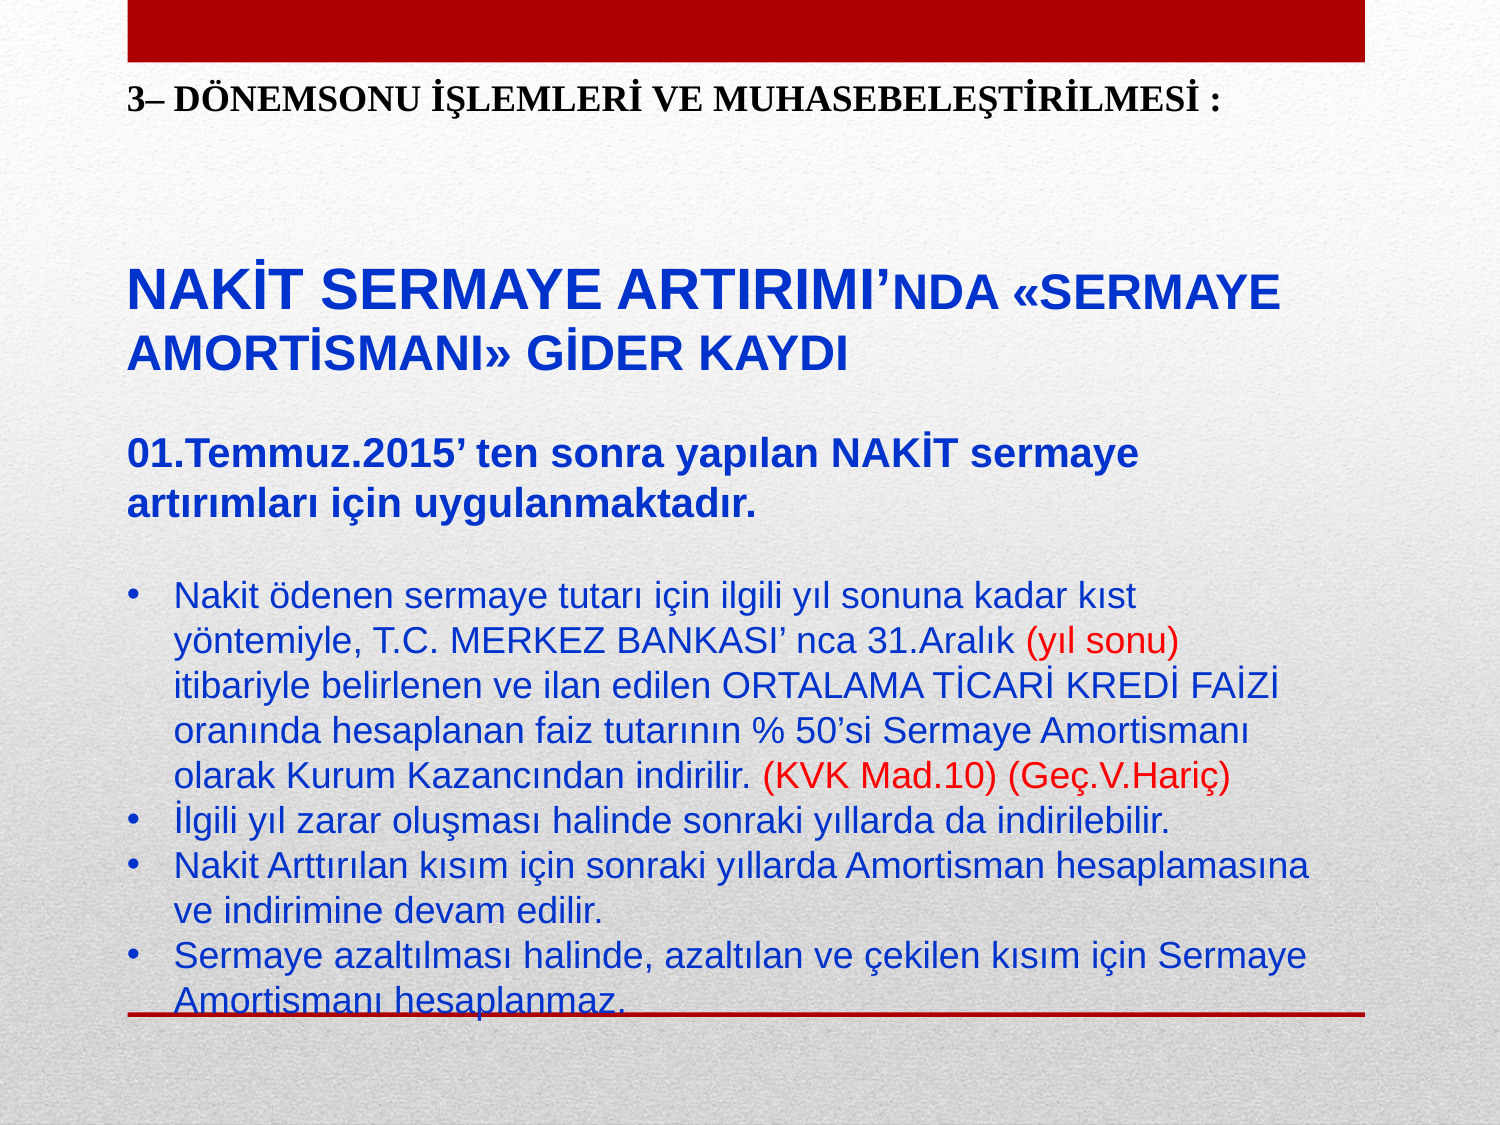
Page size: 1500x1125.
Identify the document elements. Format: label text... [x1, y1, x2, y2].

text_box NAKİT SERMAYE ARTIRIMI’NDA «SERMAYE AMORTİSMANI» GİDER KAYDI 01.Temmuz.2015’ ten sonra yapılan NAKİT sermaye artırımları için uygulanmaktadır. Nakit ödenen sermaye tutarı için ilgili yıl sonuna kadar kıst yöntemiyle, T.C. MERKEZ BANKASI’ nca 31.Aralık (yıl sonu) itibariyle belirlenen ve ilan edilen ORTALAMA TİCARİ KREDİ FAİZİ oranında hesaplanan faiz tutarının % 50’si Sermaye Amortismanı olarak Kurum Kazancından indirilir. (KVK Mad.10) (Geç.V.Hariç) İlgili yıl zarar oluşması halinde sonraki yıllarda da indirilebilir. Nakit Arttırılan kısım için sonraki yıllarda Amortisman hesaplamasına ve indirimine devam edilir. Sermaye azaltılması halinde, azaltılan ve çekilen kısım için Sermaye Amortismanı hesaplanmaz. [112, 243, 1341, 1074]
text_box 3– DÖNEMSONU İŞLEMLERİ VE MUHASEBELEŞTİRİLMESİ : [112, 66, 1365, 127]
